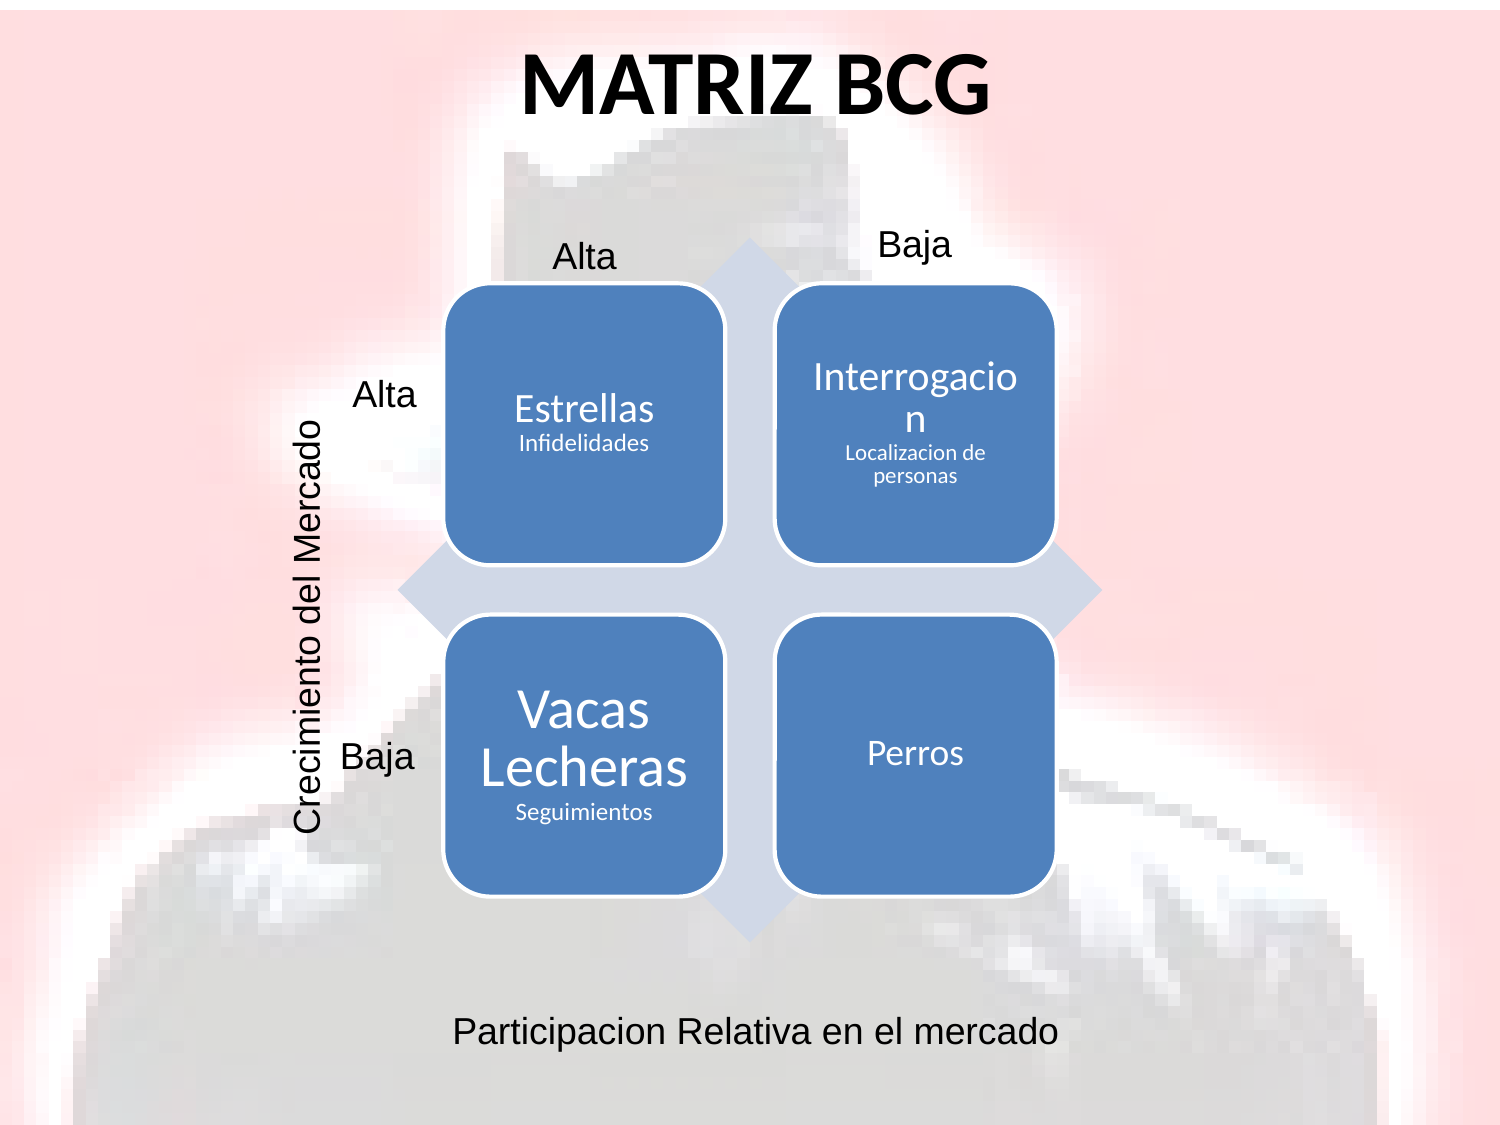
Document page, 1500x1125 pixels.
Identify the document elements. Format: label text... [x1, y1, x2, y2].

title MATRIZ BCG [124, 0, 1388, 8]
picture [0, 9, 1500, 1125]
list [74, 237, 1426, 943]
